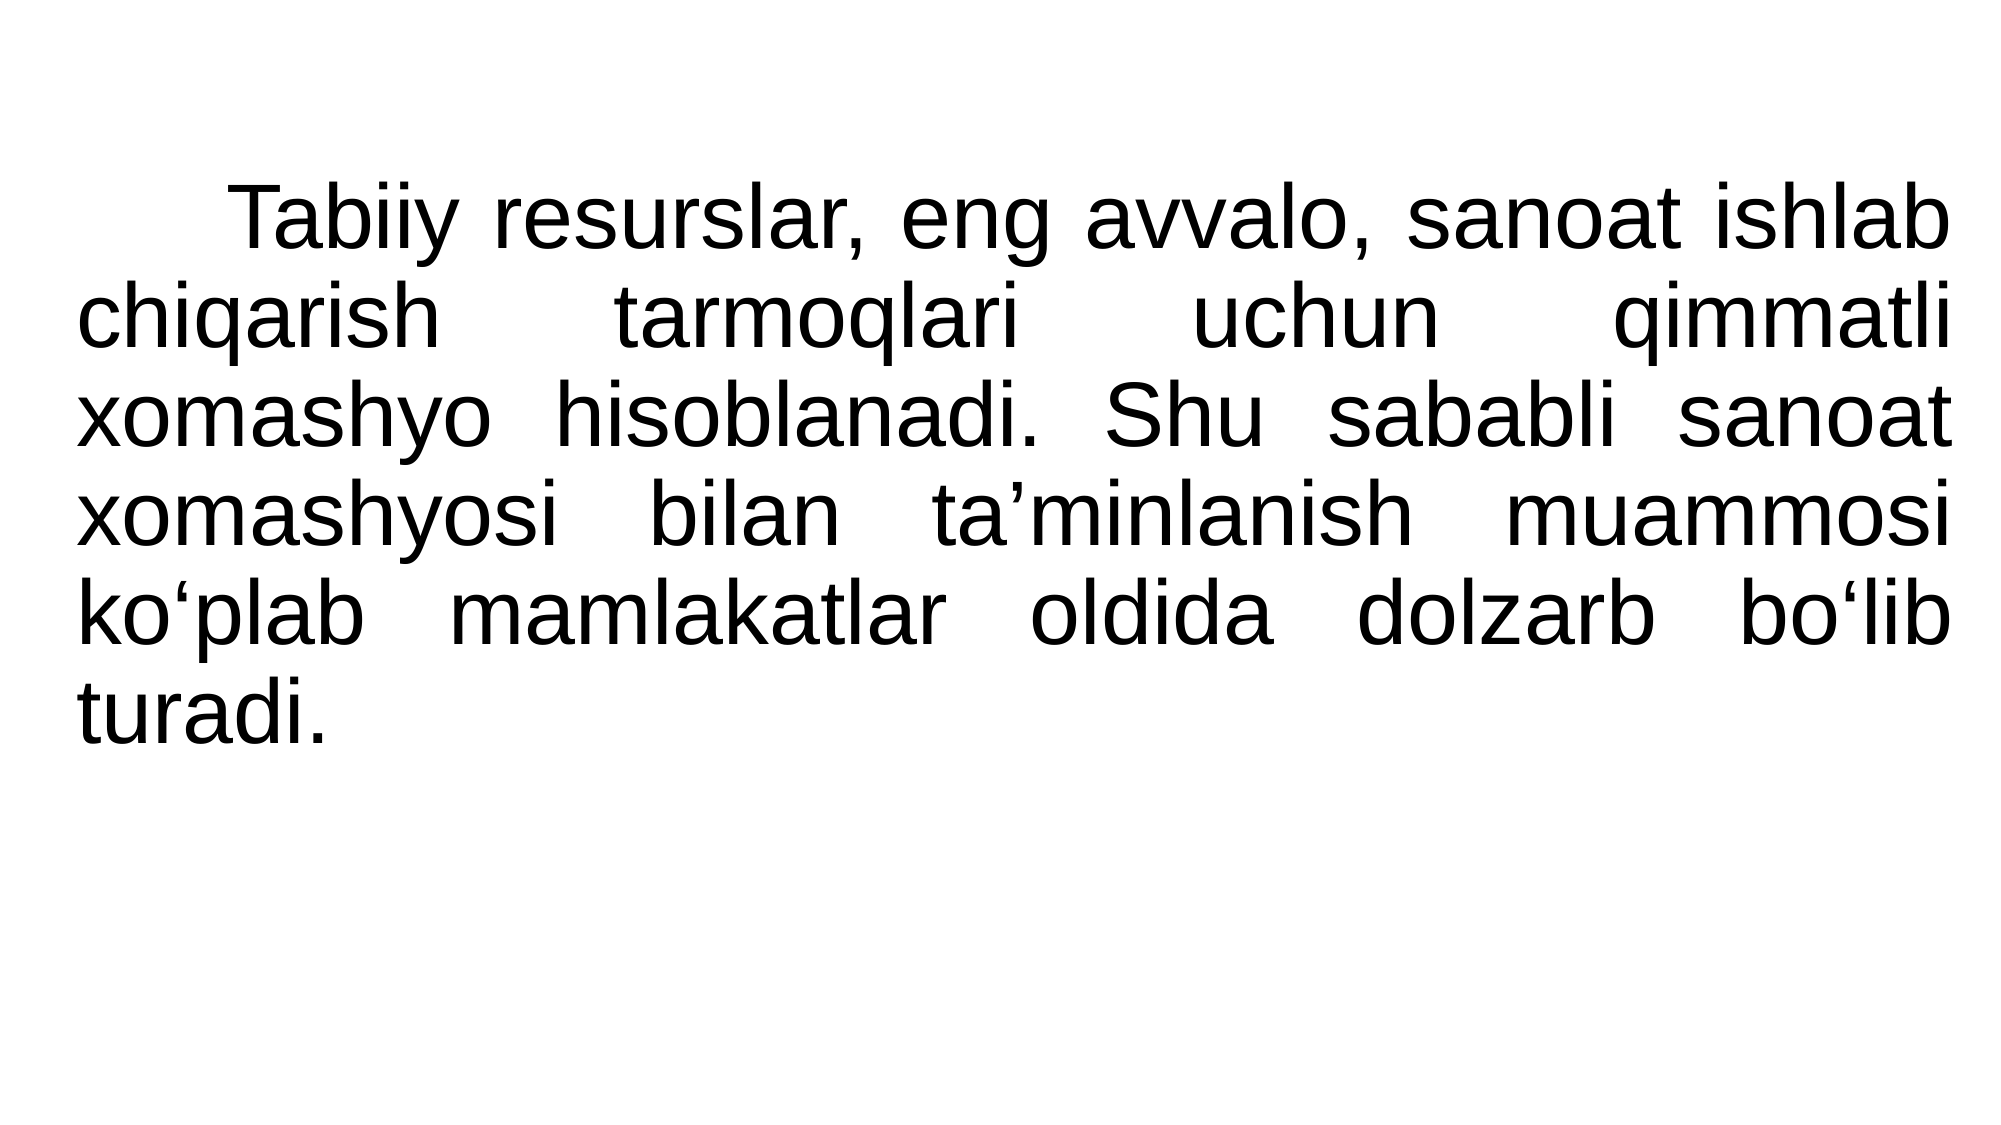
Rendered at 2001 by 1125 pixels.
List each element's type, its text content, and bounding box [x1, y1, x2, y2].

title Tabiiy resurslar, eng avvalo, sanoat ishlab chiqarish tarmoqlari uchun qimmatli xomashyo hisoblanadi. Shu sababli sanoat xomashyosi bilan ta’minlanish muammosi ko‘plab mamlakatlar oldida dolzarb bo‘lib turadi. [60, 112, 1972, 930]
